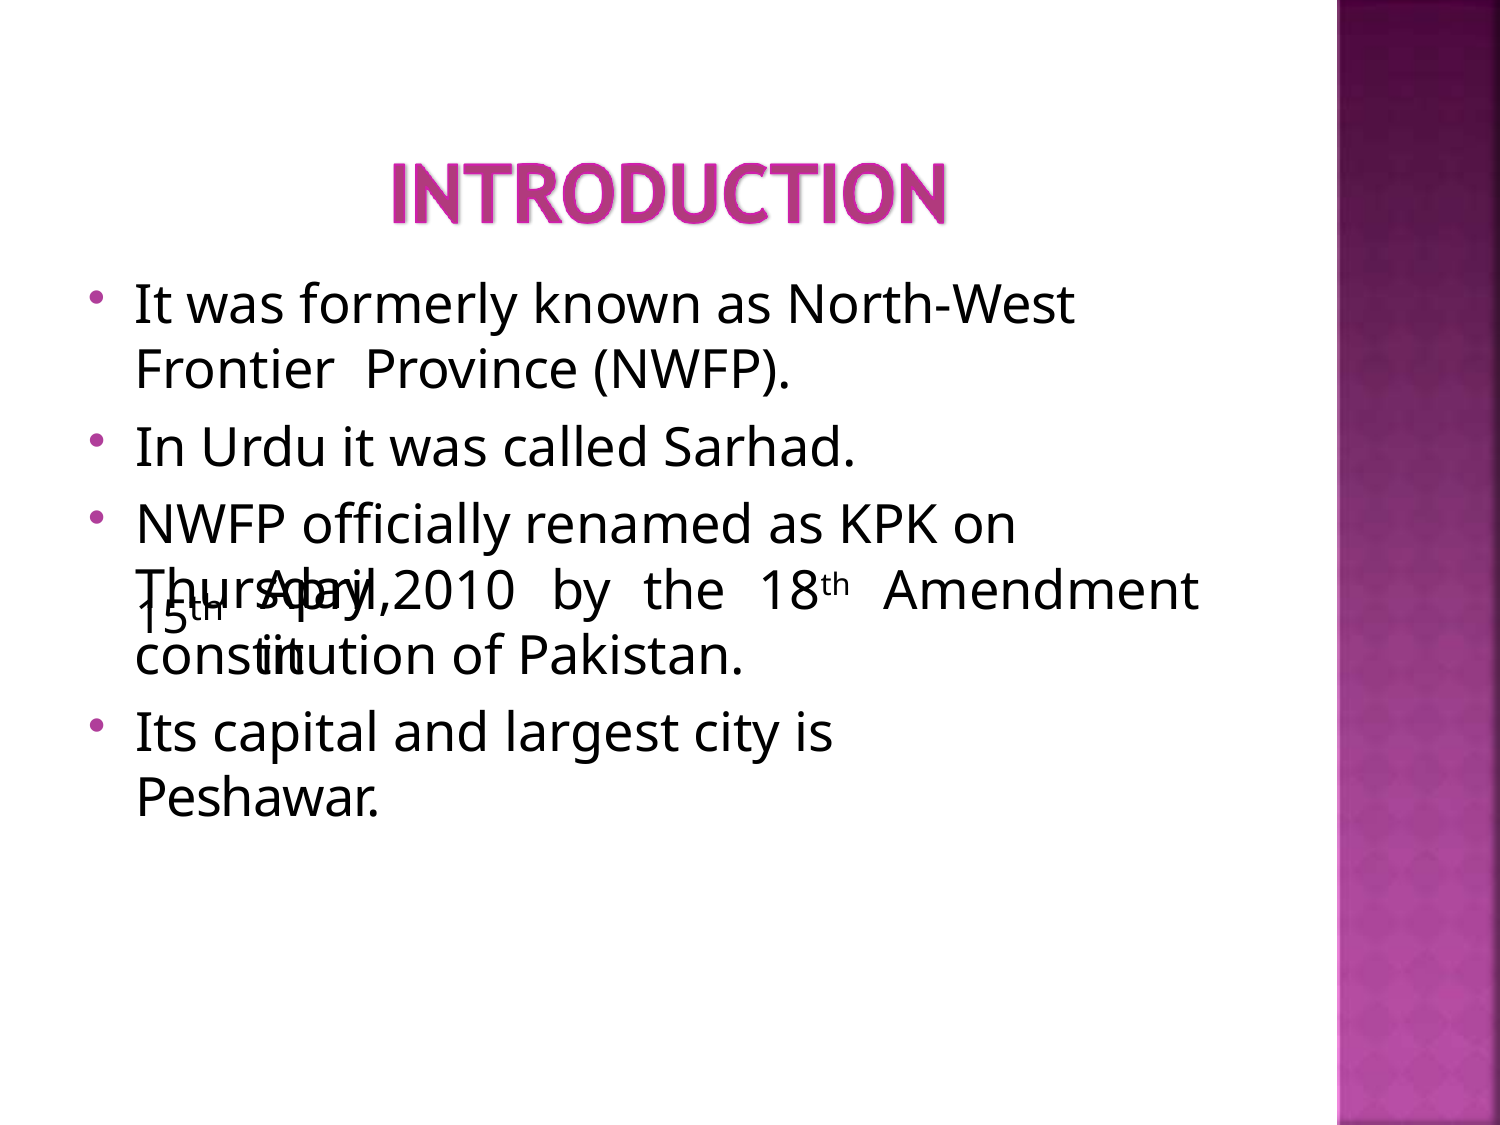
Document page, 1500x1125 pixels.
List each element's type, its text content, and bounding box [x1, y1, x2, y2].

text_box April,2010 by the 18th Amendment in [252, 552, 1254, 685]
text_box It was formerly known as North-West Frontier Province (NWFP). In Urdu it was called Sarhad. NWFP officially renamed as KPK on Thursday [87, 267, 1250, 605]
text_box [393, 163, 944, 224]
text_box 15th [128, 536, 233, 605]
text_box [392, 160, 949, 228]
text_box constitution of Pakistan. Its capital and largest city is Peshawar. [87, 605, 1082, 828]
picture [1337, 0, 1500, 1125]
